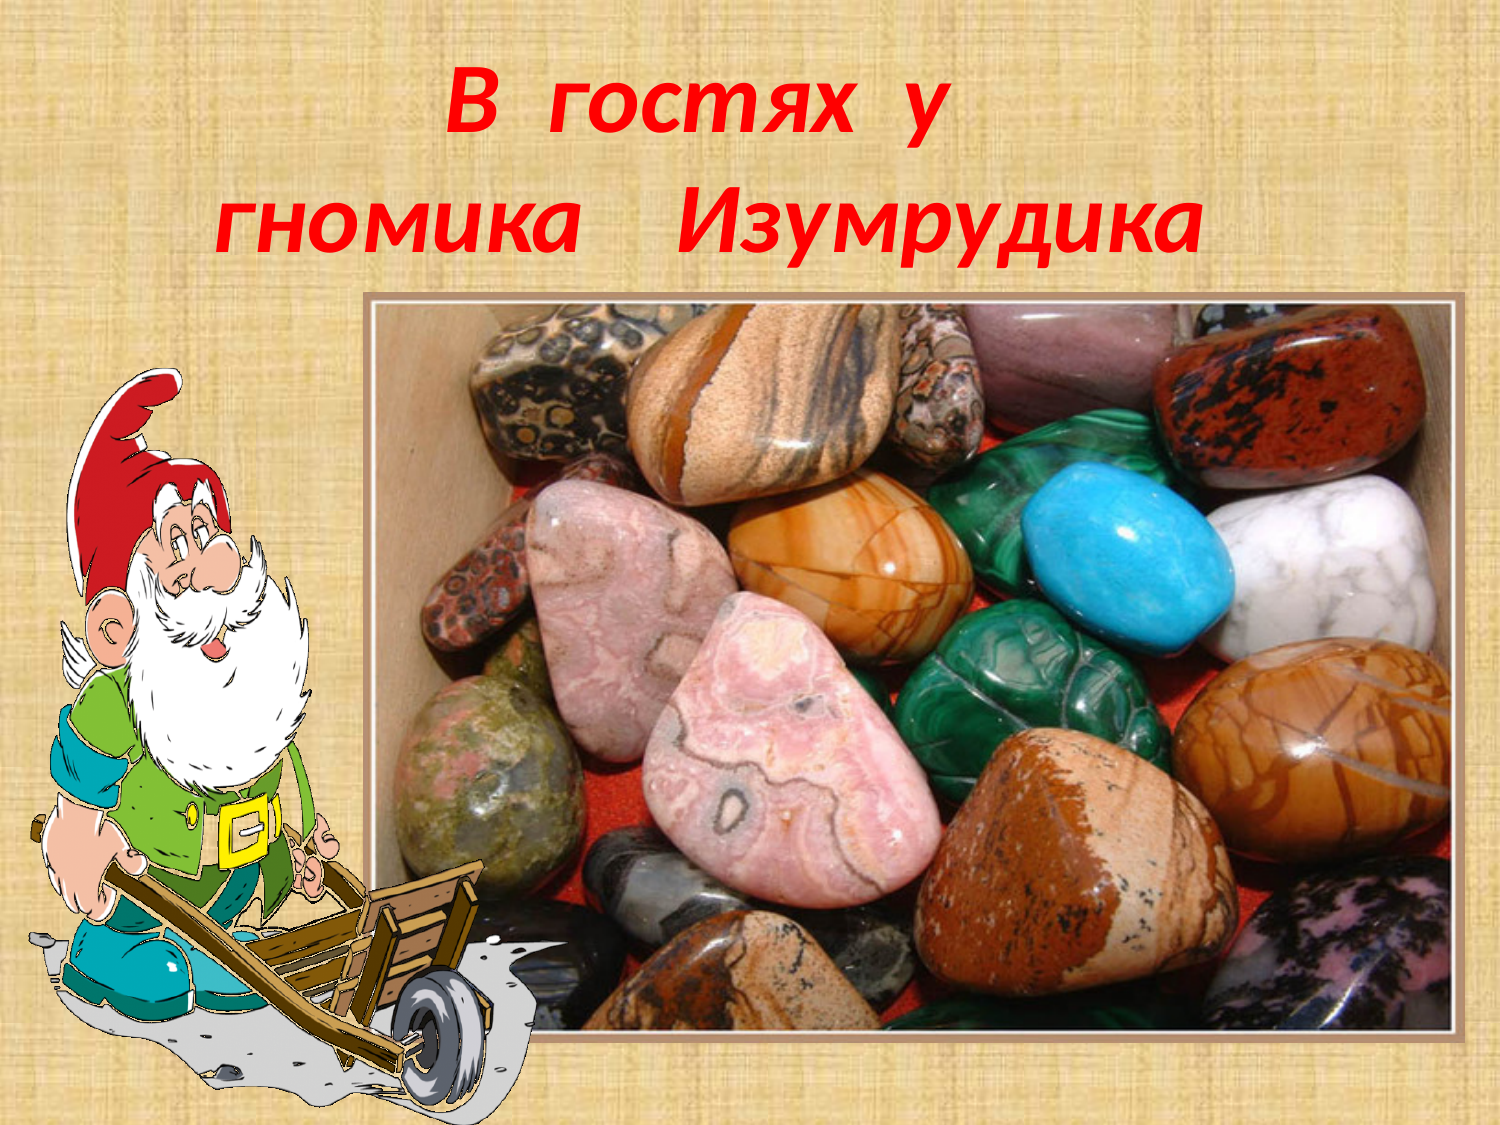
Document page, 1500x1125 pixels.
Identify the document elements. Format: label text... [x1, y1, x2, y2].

picture [0, 0, 1500, 1125]
title В гостях у гномика Изумрудика [0, 35, 1418, 270]
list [363, 292, 1466, 1044]
